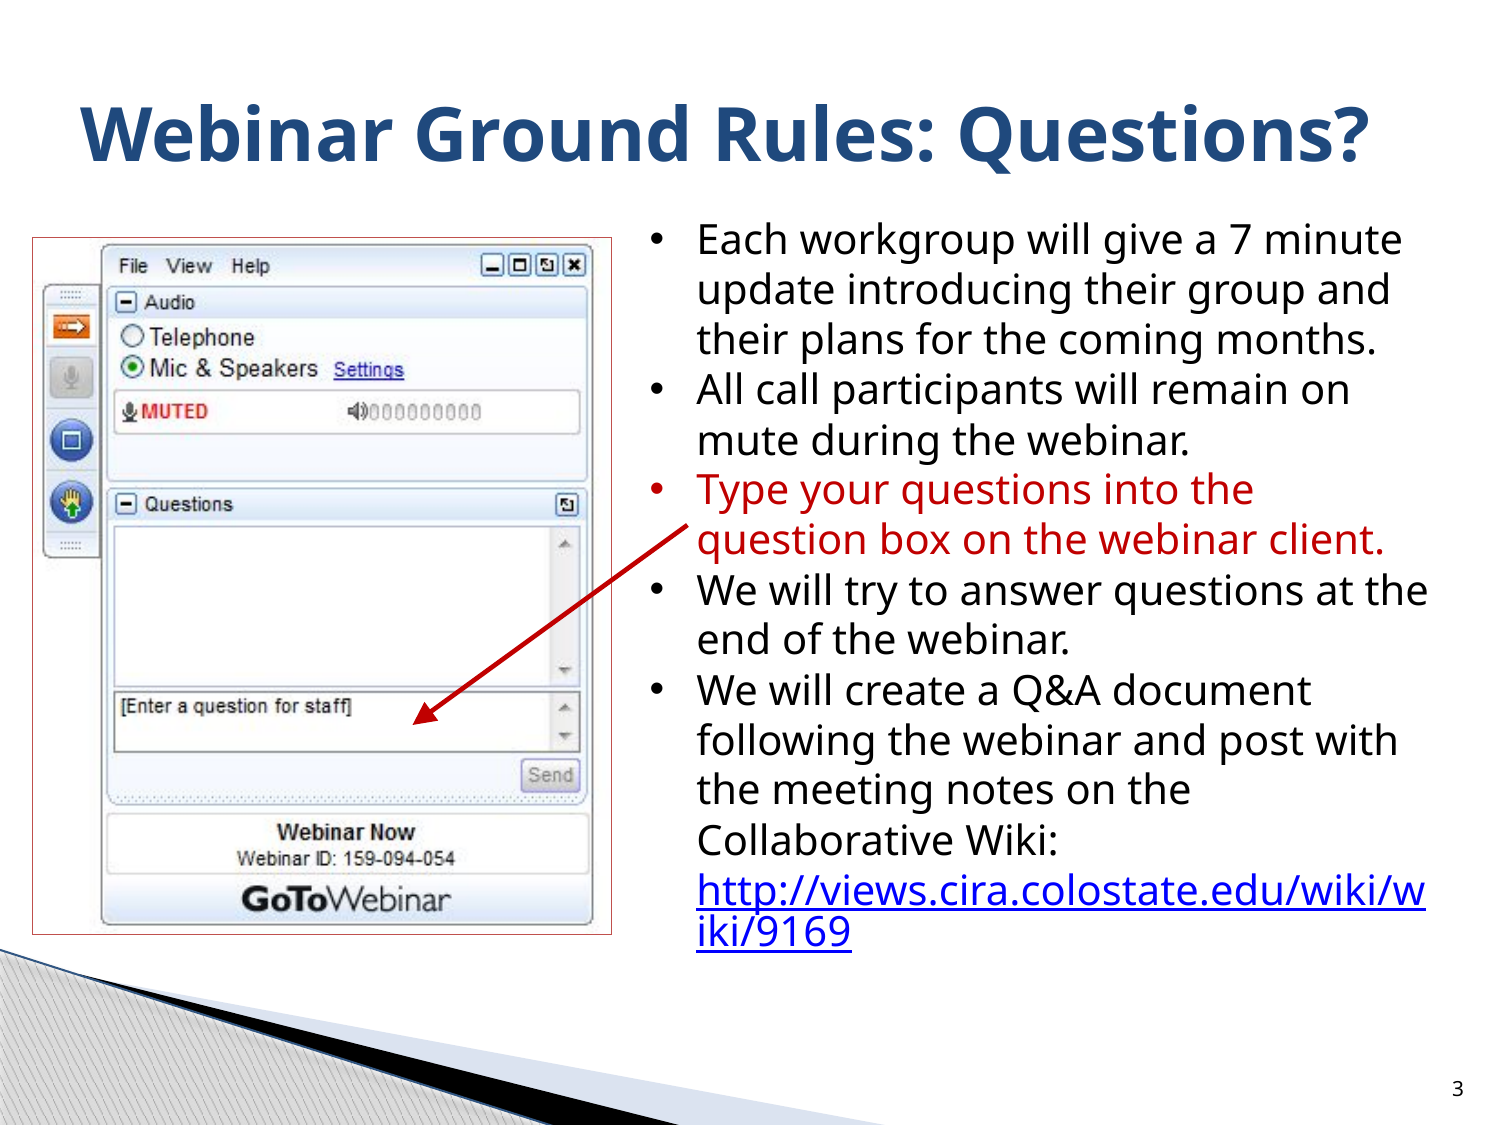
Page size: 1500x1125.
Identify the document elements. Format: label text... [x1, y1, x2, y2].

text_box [412, 524, 688, 726]
title Webinar Ground Rules: Questions? [65, 37, 1416, 225]
text_box Each workgroup will give a 7 minute update introducing their group and their plans for the coming months. All call participants will remain on mute during the webinar. Type your questions into the question box on the webinar client. We will try to answer questions at the end of the webinar. We will create a Q&A document following the webinar and post with the meeting notes on the Collaborative Wiki: http://views.cira.colostate.edu/wiki/wiki/9169 [634, 205, 1449, 978]
slide_number 3 [1418, 1051, 1479, 1112]
picture [32, 237, 612, 935]
